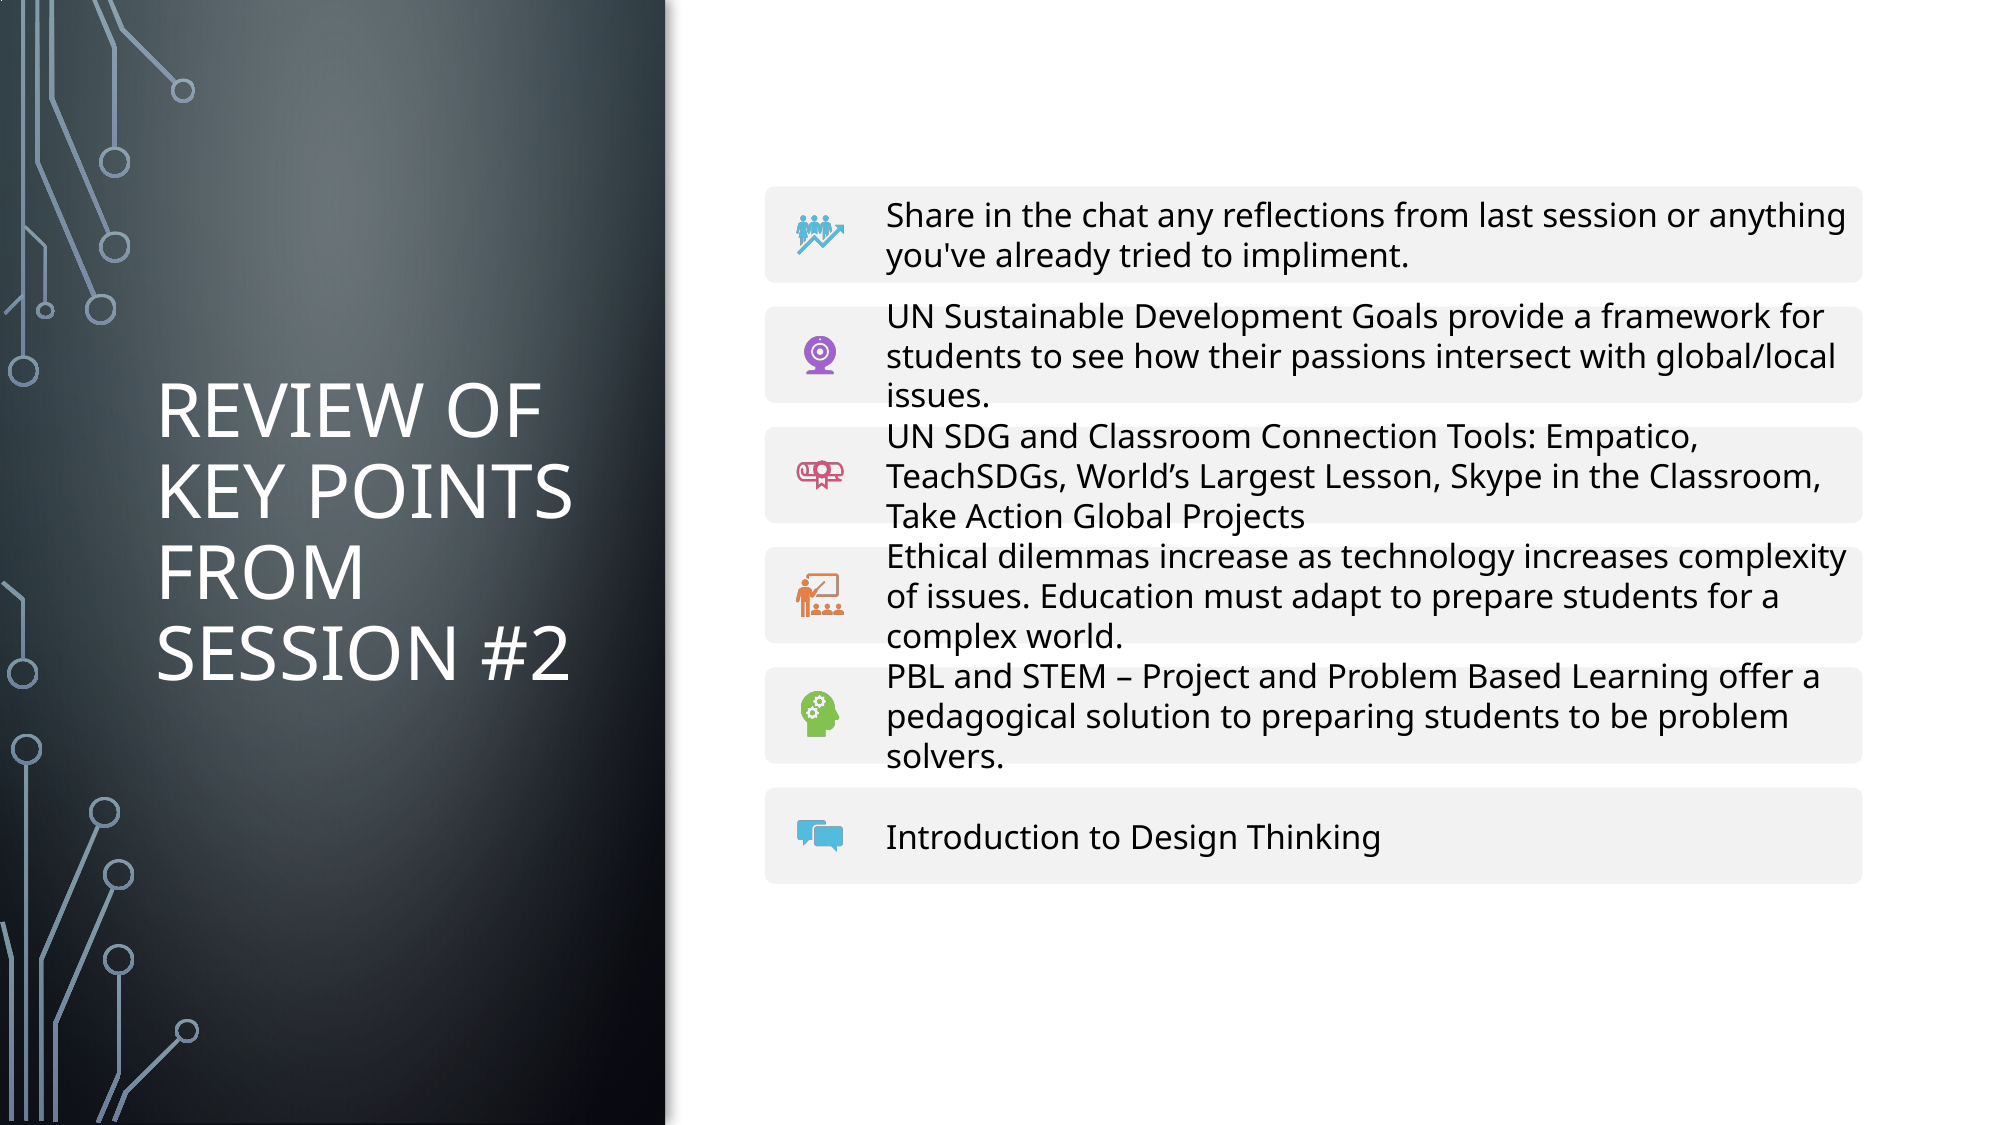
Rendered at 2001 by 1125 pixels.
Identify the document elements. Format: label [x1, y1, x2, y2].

picture [0, 0, 667, 1125]
list [764, 185, 1863, 885]
text_box [678, 0, 2000, 1125]
